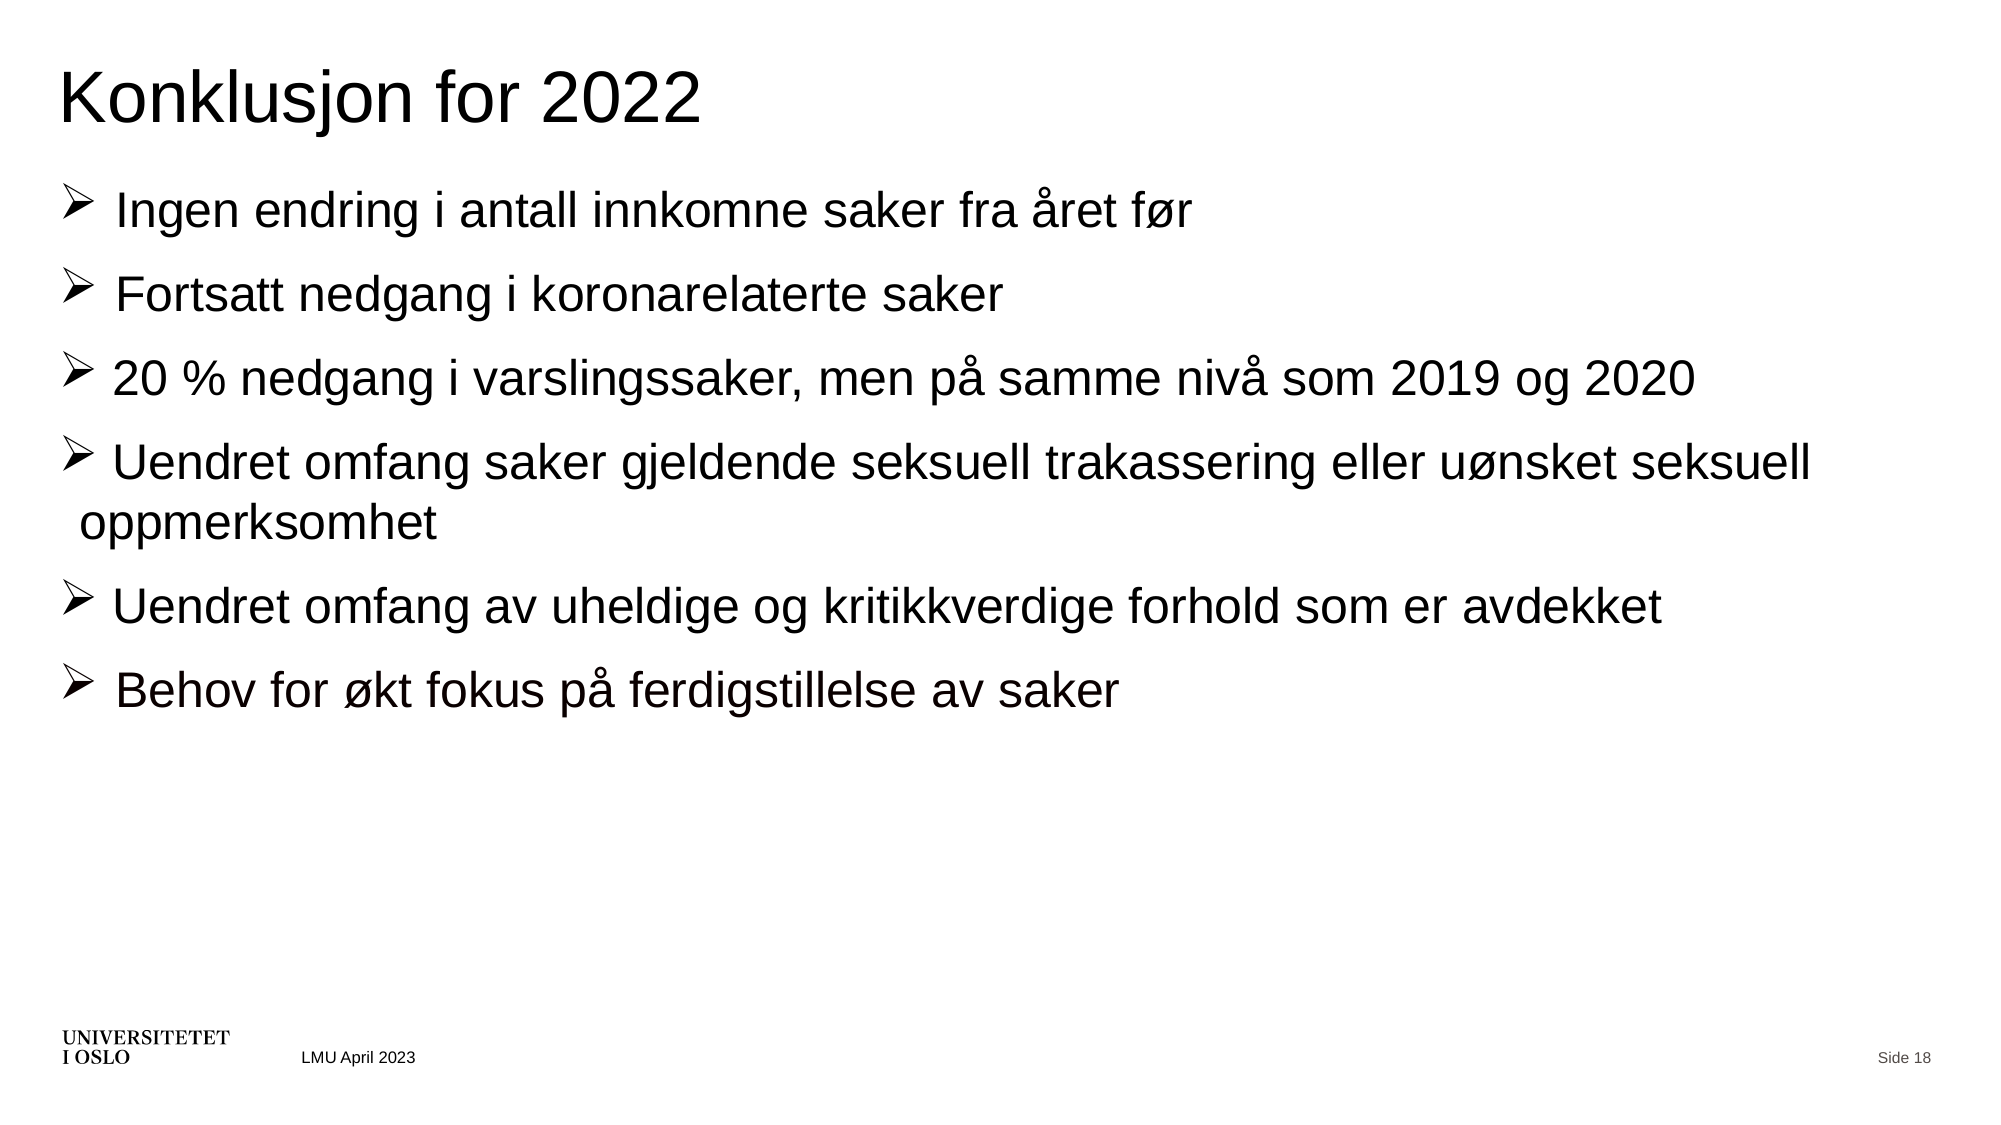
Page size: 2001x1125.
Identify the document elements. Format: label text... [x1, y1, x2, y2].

title Konklusjon for 2022 [59, 59, 1941, 148]
slide_number Side 18 [1848, 1027, 1947, 1088]
picture [62, 1030, 230, 1064]
list Ingen endring i antall innkomne saker fra året før Fortsatt nedgang i koronarelaterte saker 20 % nedgang i varslingssaker, men på samme nivå som 2019 og 2020 Uendret omfang saker gjeldende seksuell trakassering eller uønsket seksuell oppmerksomhet Uendret omfang av uheldige og kritikkverdige forhold som er avdekket Behov for økt fokus på ferdigstillelse av saker [59, 177, 1941, 968]
footer LMU April 2023 [301, 1024, 548, 1067]
